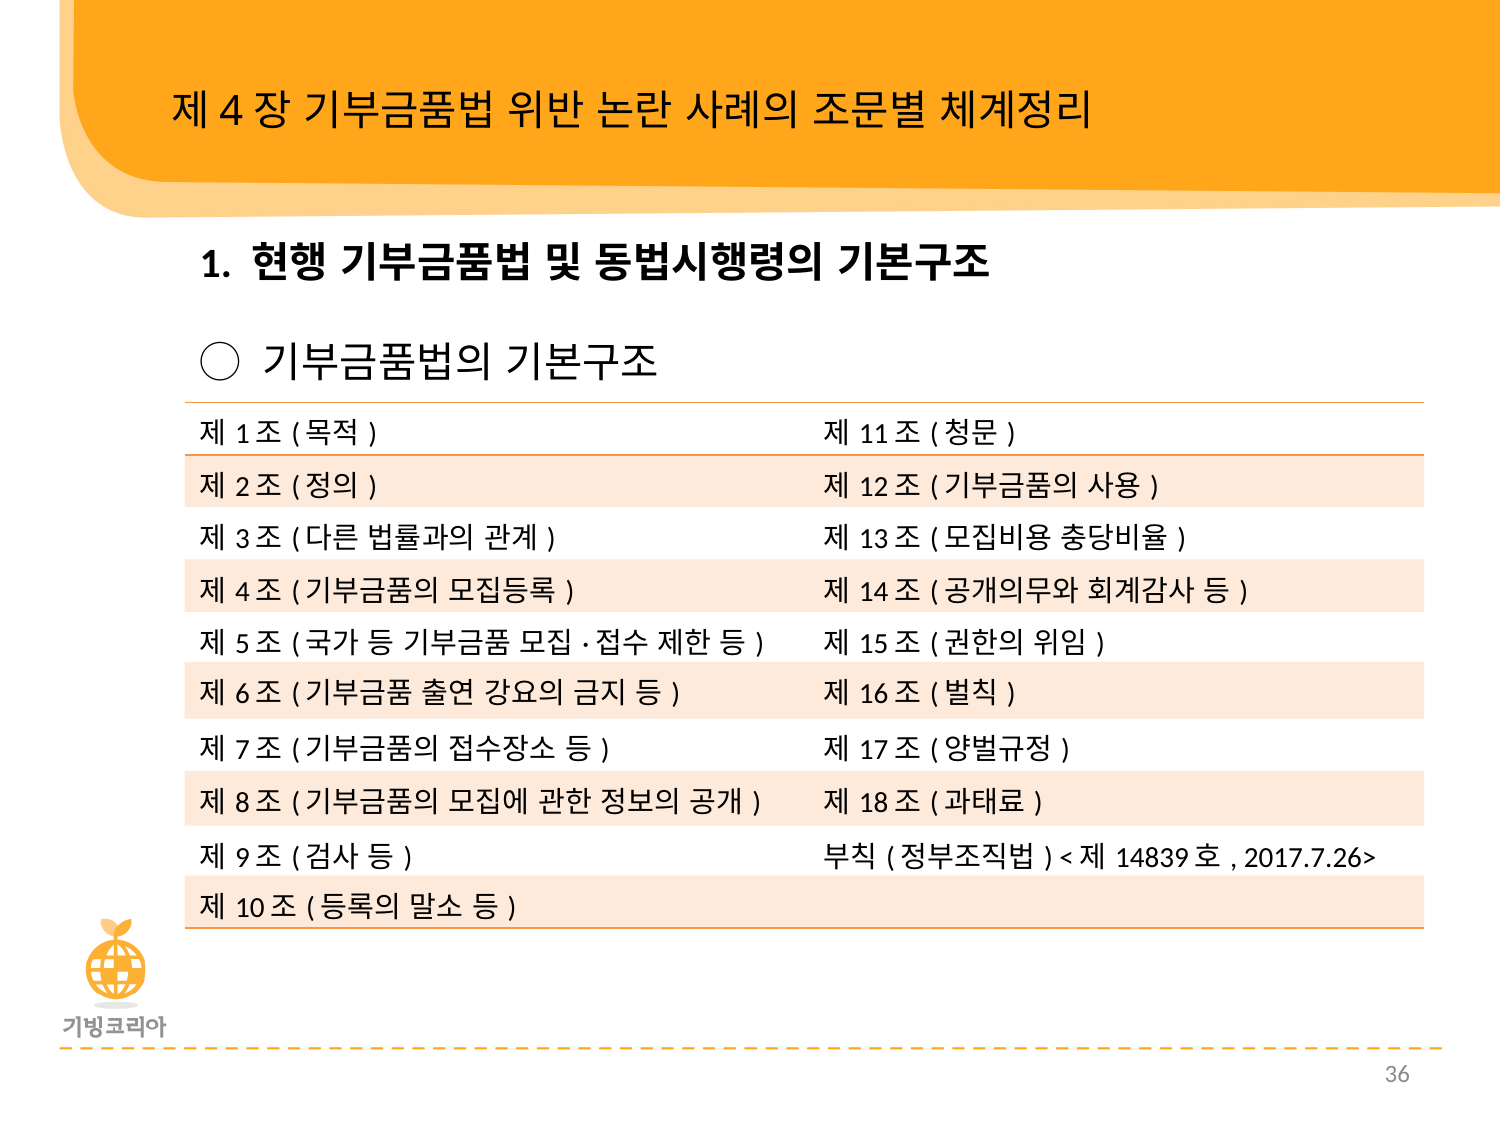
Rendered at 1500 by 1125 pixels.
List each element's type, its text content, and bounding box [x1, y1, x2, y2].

text_box 1. 현행 기부금품법 및 동법시행령의 기본구조 ◯ 기부금품법의 기본구조 [184, 228, 1373, 402]
table_cell 부칙(정부조직법) <제14839호, 2017.7.26> [809, 826, 1424, 876]
table_cell 제12조(기부금품의 사용) [809, 456, 1424, 507]
table_cell 제18조(과태료) [809, 771, 1424, 826]
table_cell 제8조(기부금품의 모집에 관한 정보의 공개) [185, 771, 809, 826]
table_cell 제10조(등록의 말소 등) [185, 876, 809, 927]
table_cell 제5조(국가 등 기부금품 모집·접수 제한 등) [185, 612, 809, 662]
table_cell [809, 876, 1424, 927]
table_cell 제7조(기부금품의 접수장소 등) [185, 719, 809, 771]
table_cell 제16조(벌칙) [809, 662, 1424, 719]
table_cell 제3조(다른 법률과의 관계) [185, 507, 809, 559]
table_cell 제6조(기부금품 출연 강요의 금지 등) [185, 662, 809, 719]
table_cell 제15조(권한의 위임) [809, 612, 1424, 662]
table_cell 제9조(검사 등) [185, 826, 809, 876]
table_header 제11조(청문) [809, 403, 1424, 454]
table_cell 제4조(기부금품의 모집등록) [185, 559, 809, 612]
table_cell 제17조(양벌규정) [809, 719, 1424, 771]
picture [0, 75, 1500, 1125]
table_cell 제13조(모집비용 충당비율) [809, 507, 1424, 559]
table_cell 제2조(정의) [185, 456, 809, 507]
table_cell 제14조(공개의무와 회계감사 등) [809, 559, 1424, 612]
text_box [0, 0, 1500, 75]
slide_number 36 [1074, 1042, 1425, 1103]
table_header 제1조(목적) [185, 403, 809, 454]
text_box 제4장 기부금품법 위반 논란 사례의 조문별 체계정리 [156, 76, 1248, 142]
